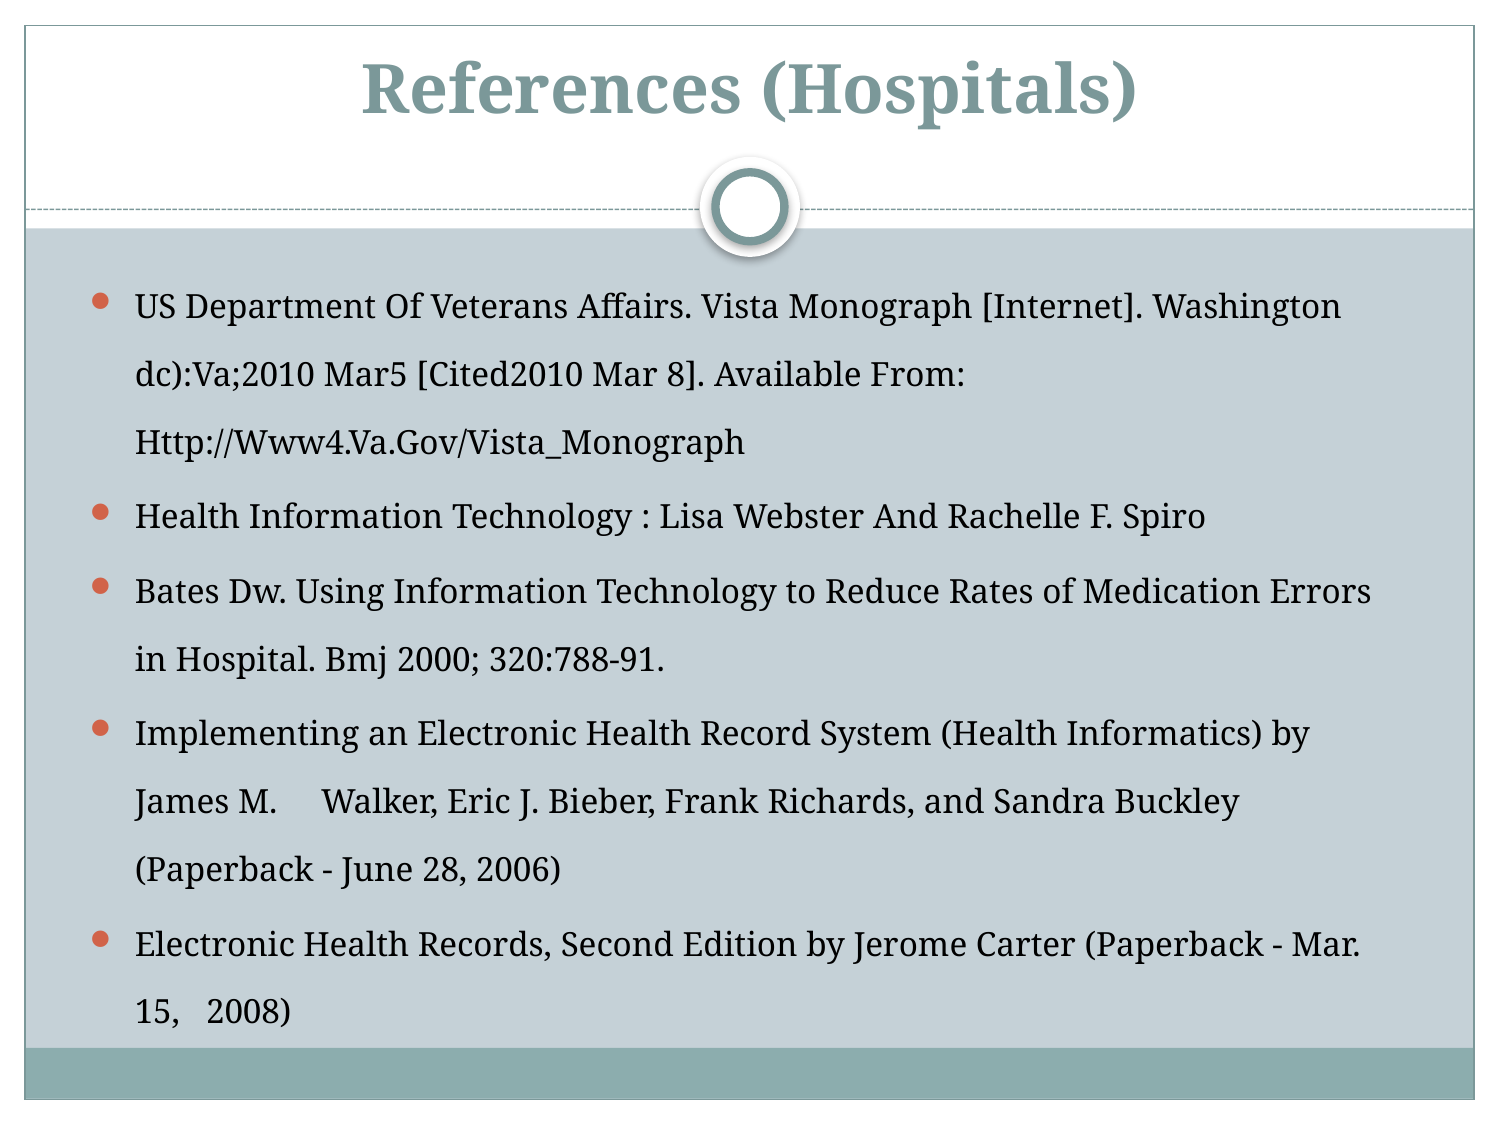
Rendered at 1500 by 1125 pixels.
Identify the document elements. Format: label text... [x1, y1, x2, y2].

list US Department Of Veterans Affairs. Vista Monograph [Internet]. Washington dc):Va;2010 Mar5 [Cited2010 Mar 8]. Available From: Http://Www4.Va.Gov/Vista_Monograph Health Information Technology : Lisa Webster And Rachelle F. Spiro Bates Dw. Using Information Technology to Reduce Rates of Medication Errors in Hospital. Bmj 2000; 320:788-91. Implementing an Electronic Health Record System (Health Informatics) by James M. Walker, Eric J. Bieber, Frank Richards, and Sandra Buckley (Paperback - June 28, 2006) Electronic Health Records, Second Edition by Jerome Carter (Paperback - Mar. 15, 2008) [75, 249, 1425, 1075]
title References (Hospitals) [75, 37, 1425, 135]
